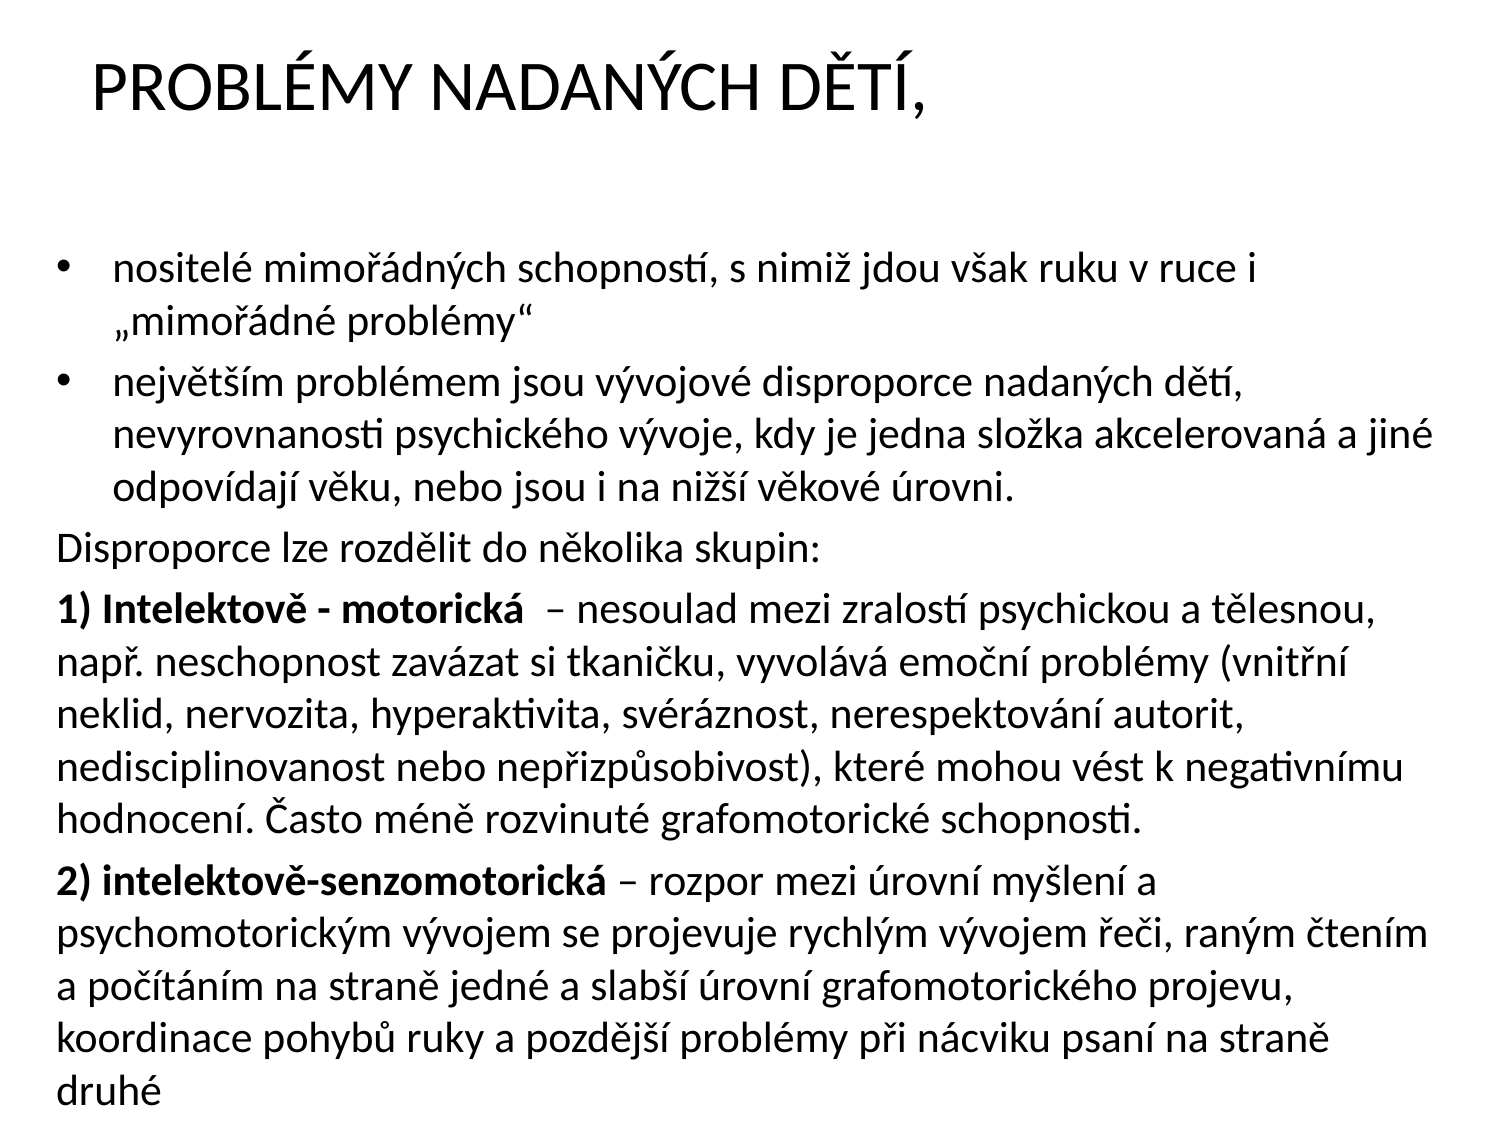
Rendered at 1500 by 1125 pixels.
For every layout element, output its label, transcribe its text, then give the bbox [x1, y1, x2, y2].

text_box PROBLÉMY NADANÝCH DĚTÍ, [76, 30, 1427, 219]
text_box nositelé mimořádných schopností, s nimiž jdou však ruku v ruce i „mimořádné problémy“ největším problémem jsou vývojové disproporce nadaných dětí, nevyrovnanosti psychického vývoje, kdy je jedna složka akcelerovaná a jiné odpovídají věku, nebo jsou i na nižší věkové úrovni. Disproporce lze rozdělit do několika skupin: 1) Intelektově - motorická – nesoulad mezi zralostí psychickou a tělesnou, např. neschopnost zavázat si tkaničku, vyvolává emoční problémy (vnitřní neklid, nervozita, hyperaktivita, svéráznost, nerespektování autorit, nedisciplinovanost nebo nepřizpůsobivost), které mohou vést k negativnímu hodnocení. Často méně rozvinuté grafomotorické schopnosti. 2) intelektově-senzomotorická – rozpor mezi úrovní myšlení a psychomotorickým vývojem se projevuje rychlým vývojem řeči, raným čtením a počítáním na straně jedné a slabší úrovní grafomotorického projevu, koordinace pohybů ruky a pozdější problémy při nácviku psaní na straně druhé [41, 231, 1459, 1106]
